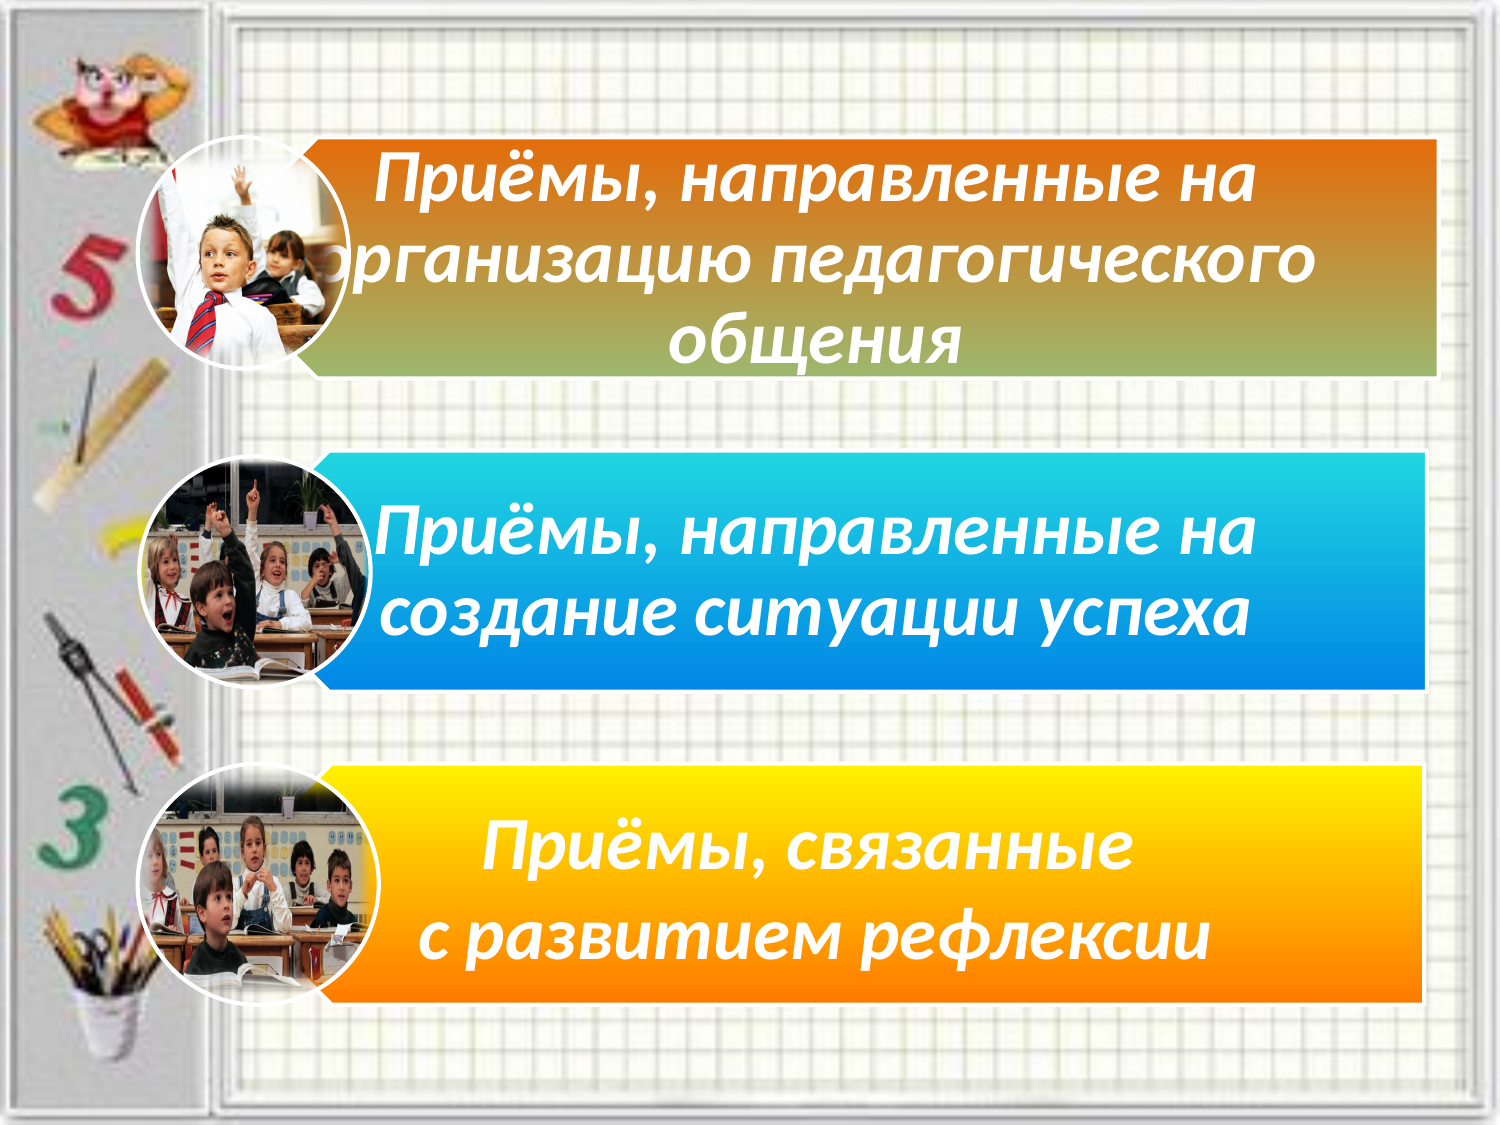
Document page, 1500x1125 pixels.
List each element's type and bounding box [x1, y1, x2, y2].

list [137, 136, 1498, 1006]
picture [0, 0, 1500, 1125]
